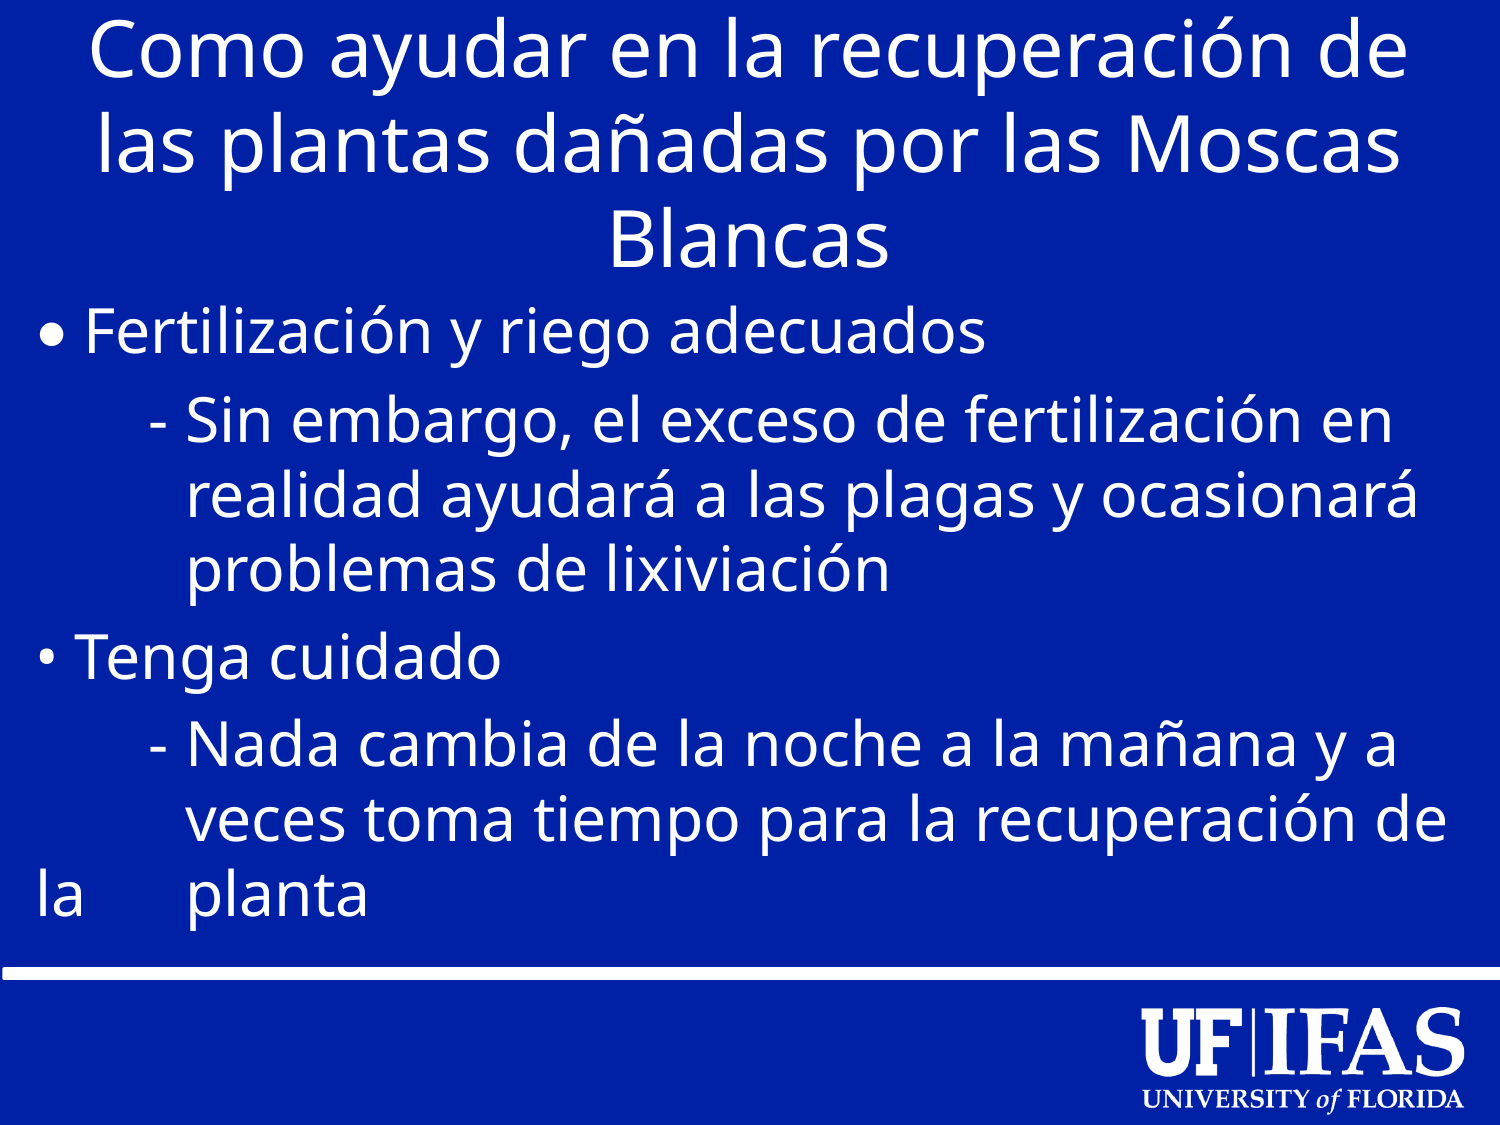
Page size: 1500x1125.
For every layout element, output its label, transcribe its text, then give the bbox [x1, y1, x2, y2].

list • Fertilización y riego adecuados - Sin embargo, el exceso de fertilización en realidad ayudará a las plagas y ocasionará problemas de lixiviación • Tenga cuidado - Nada cambia de la noche a la mañana y a veces toma tiempo para la recuperación de la planta [19, 279, 1476, 942]
picture [1132, 998, 1475, 1119]
title Como ayudar en la recuperación de las plantas dañadas por las Moscas Blancas [25, 37, 1473, 245]
